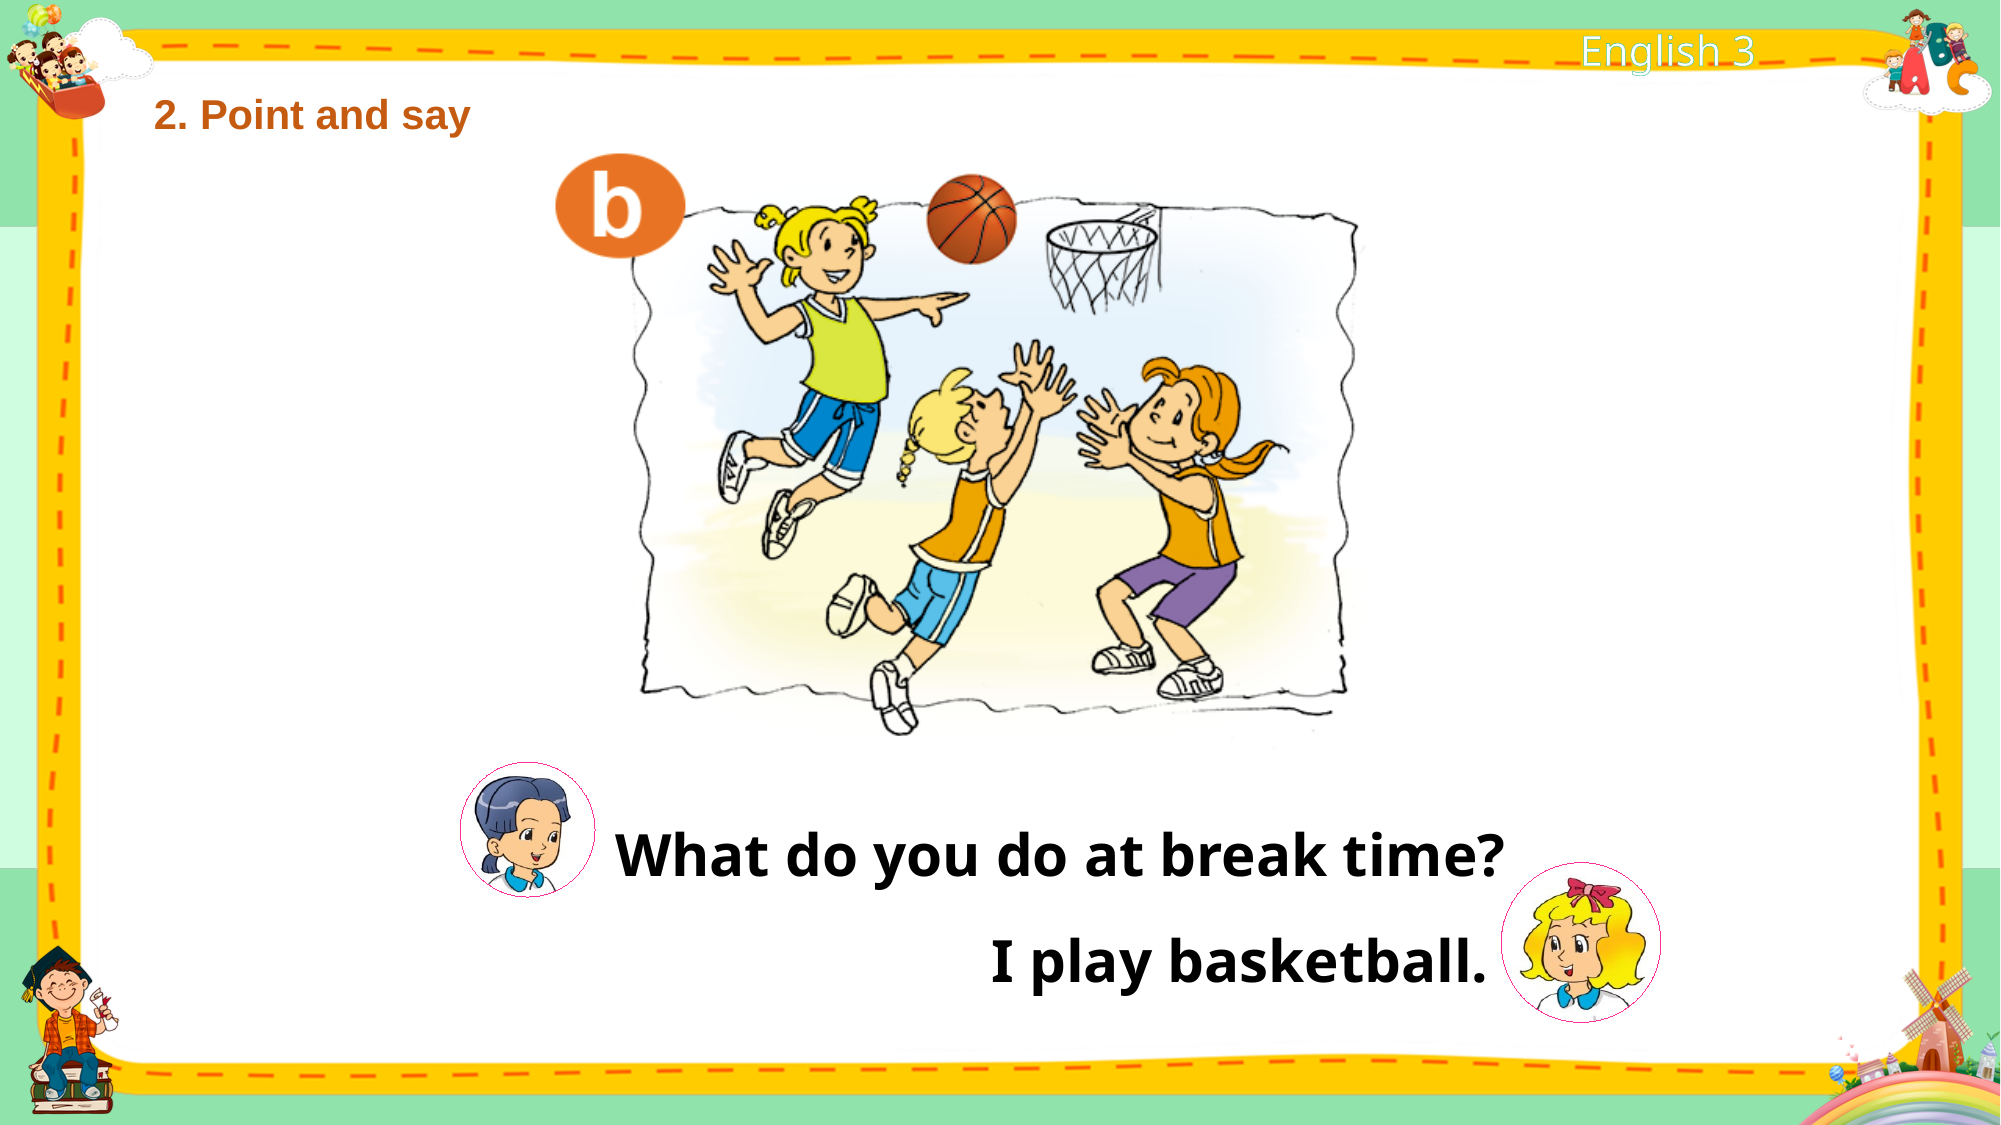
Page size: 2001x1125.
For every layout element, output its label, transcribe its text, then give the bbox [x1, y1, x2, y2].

text_box What do you do at break time? [600, 811, 1521, 896]
text_box I play basketball. [976, 916, 1501, 1002]
picture [0, 0, 2001, 1125]
text_box 2. Point and say [138, 80, 487, 146]
